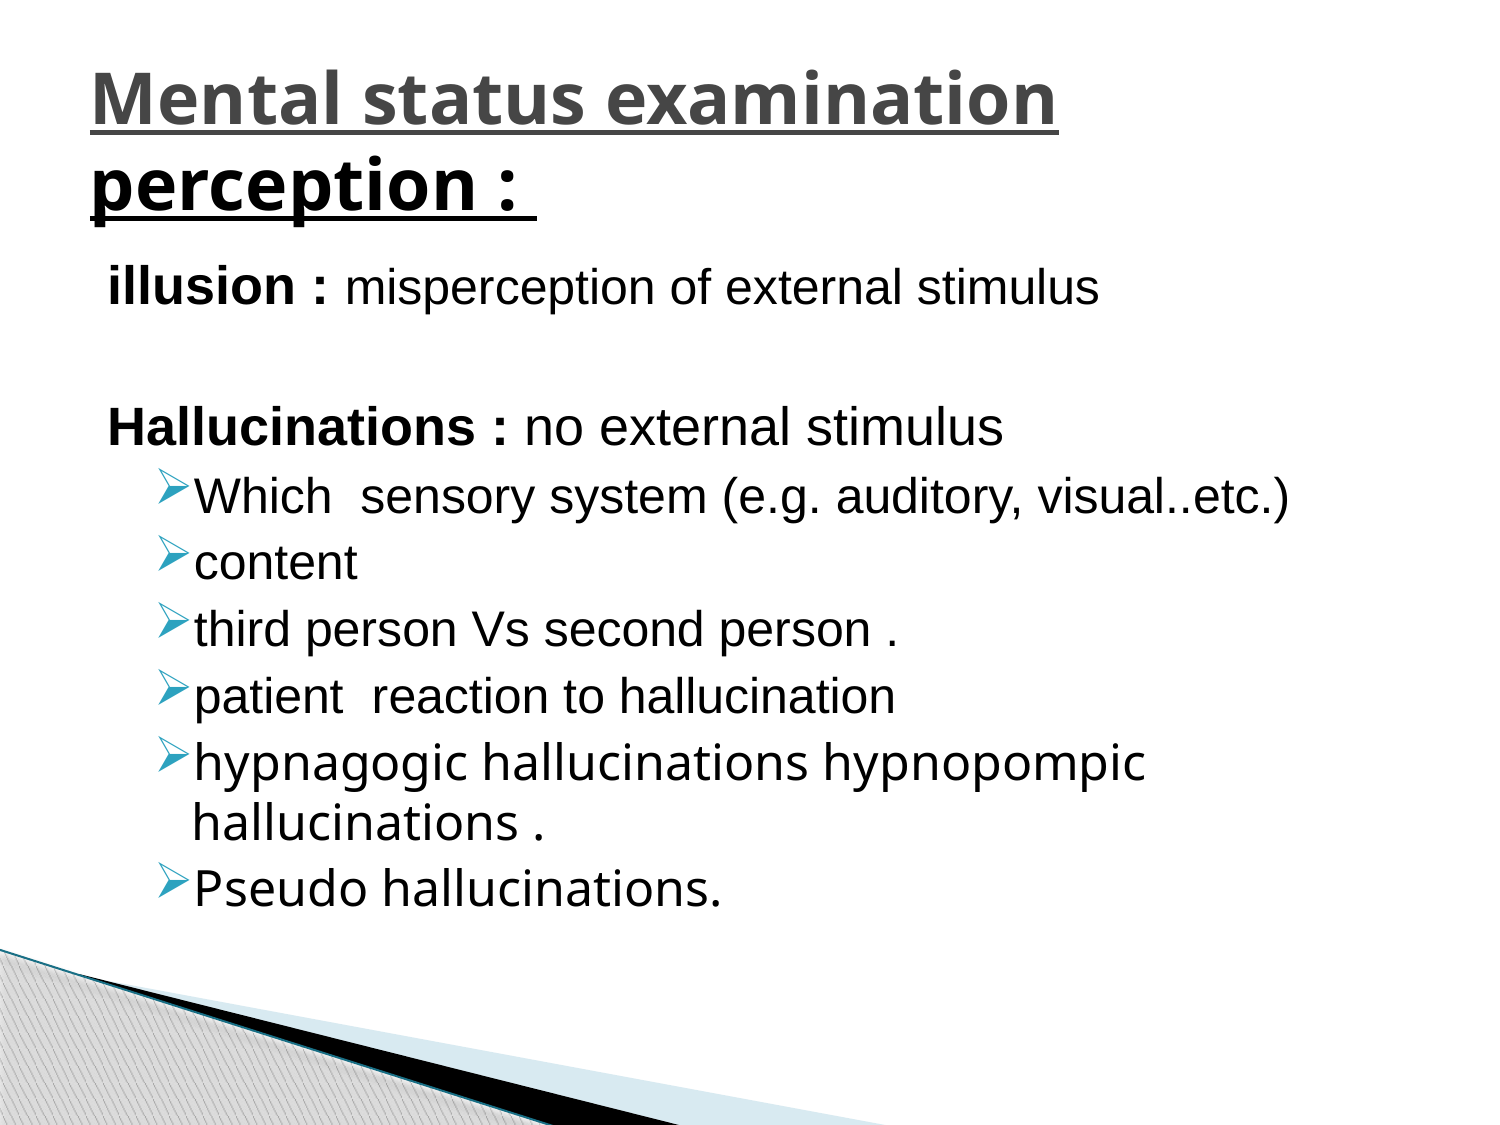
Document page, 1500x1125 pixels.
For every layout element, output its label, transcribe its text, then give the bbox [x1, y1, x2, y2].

title Mental status examination perception : [75, 45, 1425, 233]
list illusion : misperception of external stimulus Hallucinations : no external stimulus Which sensory system (e.g. auditory, visual..etc.) content third person Vs second person . patient reaction to hallucination hypnagogic hallucinations hypnopompic hallucinations . Pseudo hallucinations. [75, 243, 1425, 986]
